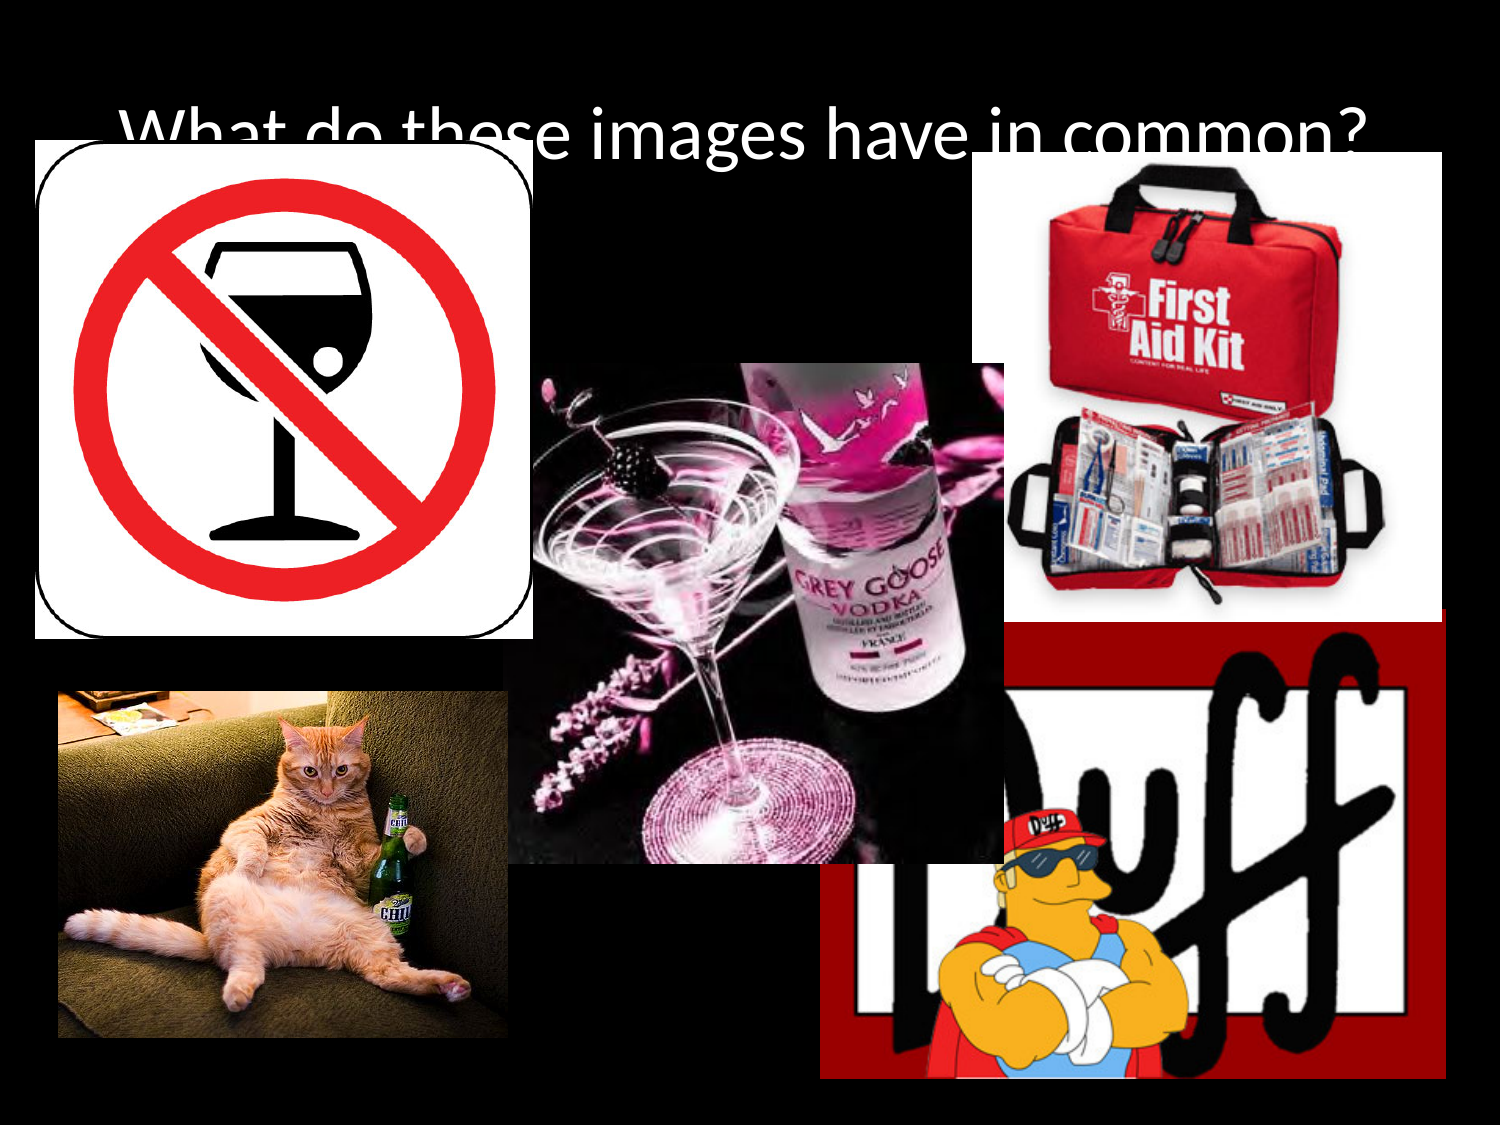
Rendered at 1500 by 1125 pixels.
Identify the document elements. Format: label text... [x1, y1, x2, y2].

title What do these images have in common? [70, 35, 1421, 223]
picture [34, 140, 1446, 1079]
